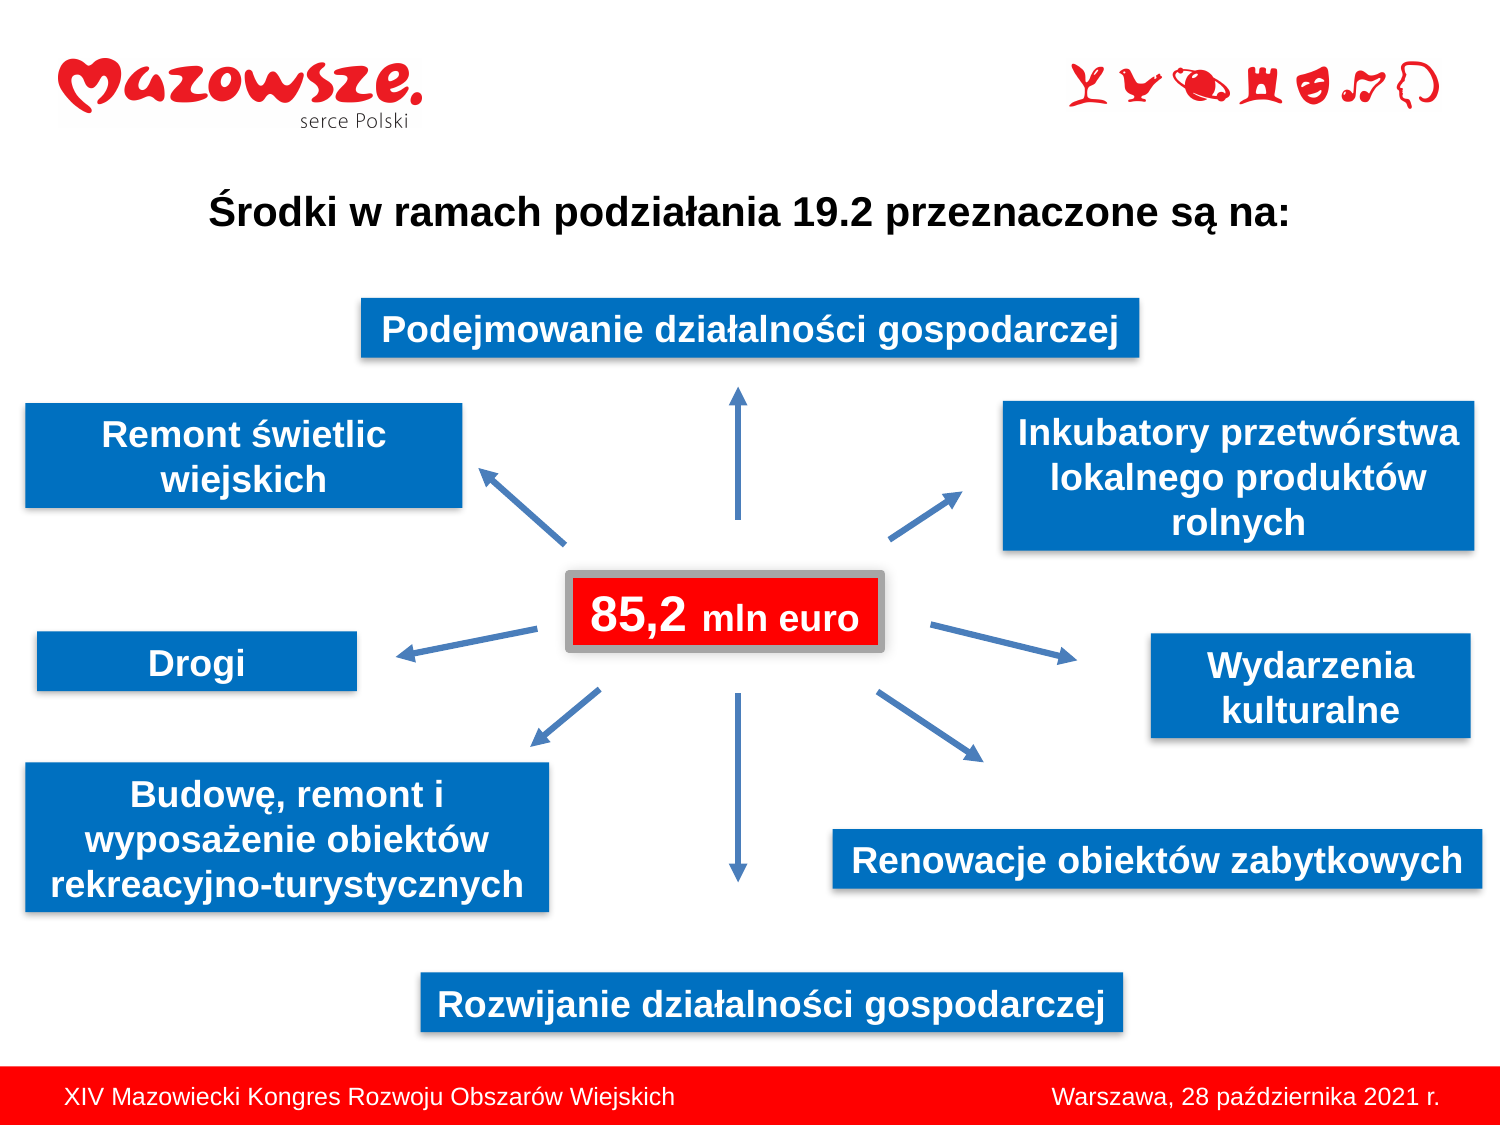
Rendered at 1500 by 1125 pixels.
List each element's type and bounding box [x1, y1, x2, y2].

text_box [930, 624, 1078, 661]
text_box [877, 691, 984, 763]
text_box [0, 58, 1500, 1125]
text_box [477, 467, 566, 546]
text_box [888, 491, 963, 541]
text_box [529, 688, 600, 748]
text_box [395, 628, 538, 658]
